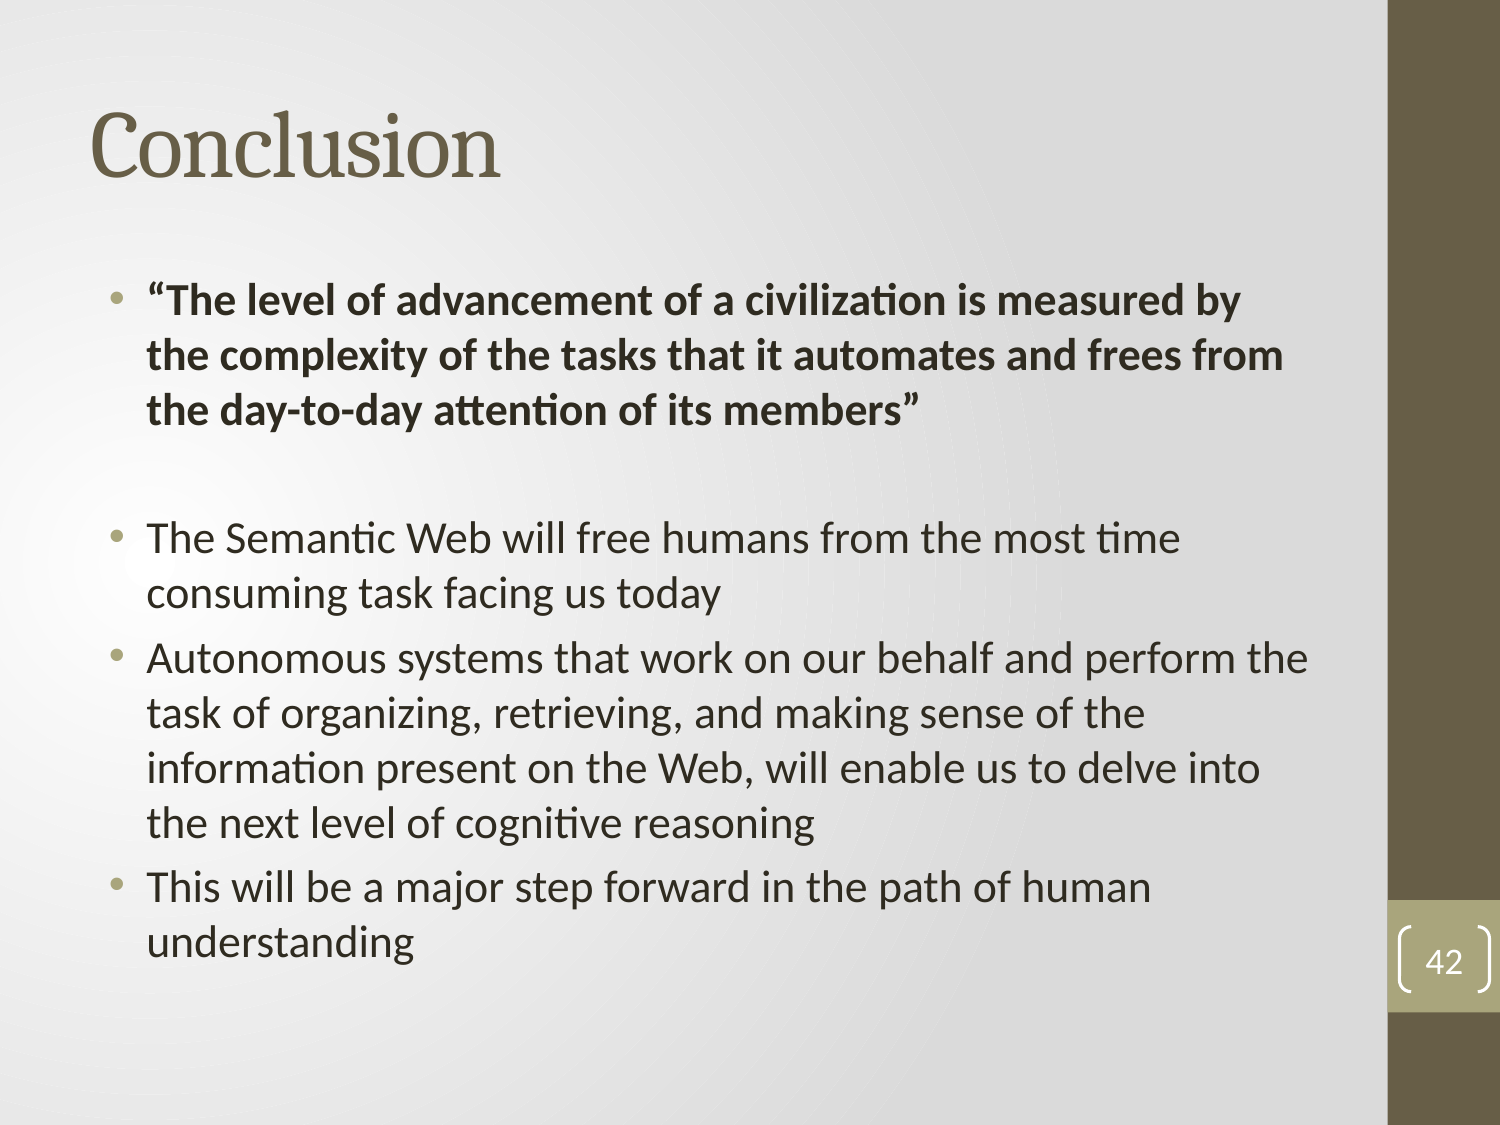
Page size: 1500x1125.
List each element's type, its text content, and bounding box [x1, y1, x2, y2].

title Conclusion [75, 45, 1325, 233]
slide_number 42 [1397, 925, 1492, 994]
list “The level of advancement of a civilization is measured by the complexity of the tasks that it automates and frees from the day-to-day attention of its members” The Semantic Web will free humans from the most time consuming task facing us today Autonomous systems that work on our behalf and perform the task of organizing, retrieving, and making sense of the information present on the Web, will enable us to delve into the next level of cognitive reasoning This will be a major step forward in the path of human understanding [75, 262, 1325, 1050]
